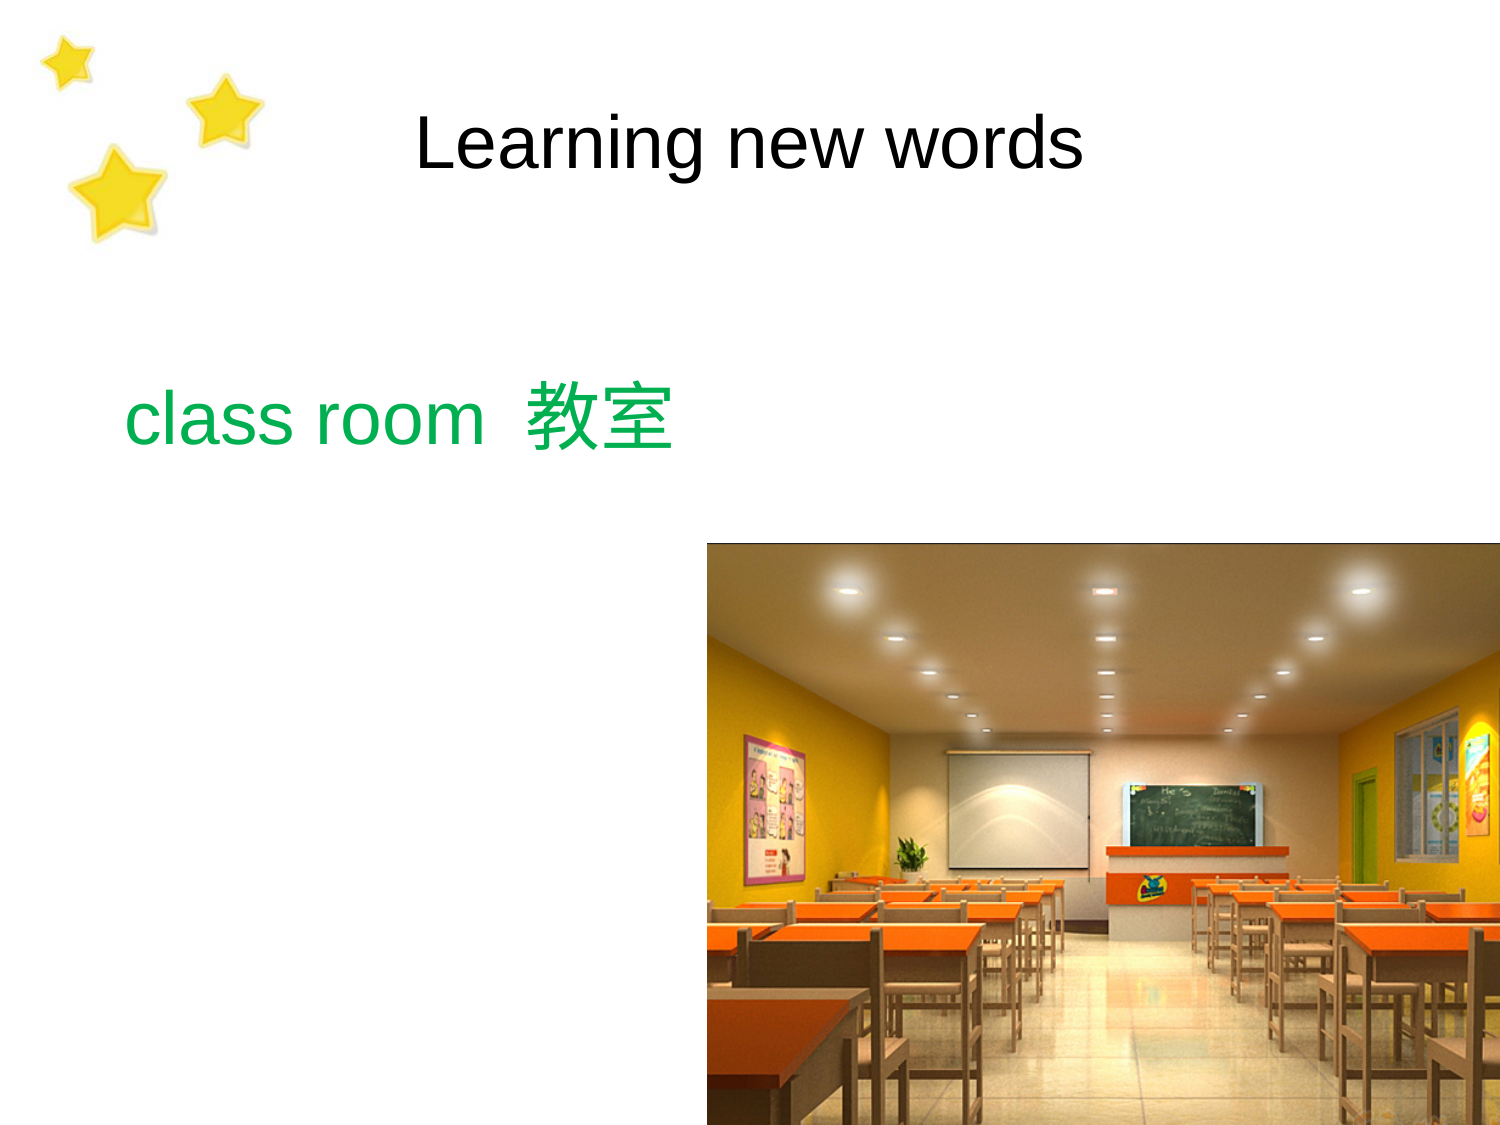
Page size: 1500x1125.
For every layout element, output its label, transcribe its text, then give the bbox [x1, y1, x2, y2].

picture [0, 0, 1500, 1125]
title Learning new words [75, 45, 1425, 233]
list class room 教室 [88, 361, 752, 603]
